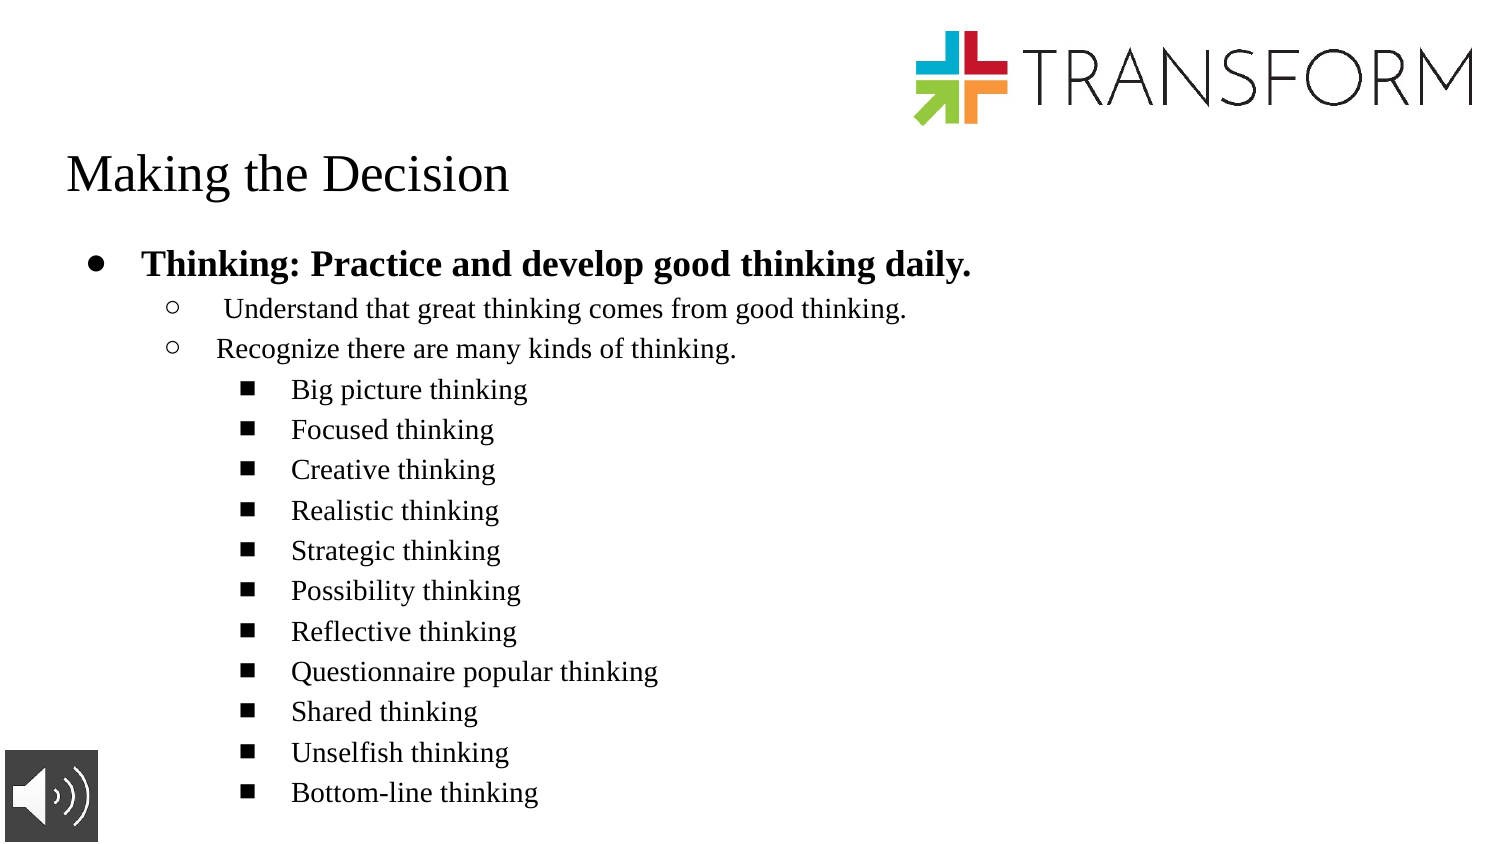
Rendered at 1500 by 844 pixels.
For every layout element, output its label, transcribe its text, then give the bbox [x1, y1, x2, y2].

picture [912, 30, 1473, 126]
title Making the Decision [51, 123, 1449, 217]
list Thinking: Practice and develop good thinking daily. Understand that great thinking comes from good thinking. Recognize there are many kinds of thinking. Big picture thinking Focused thinking Creative thinking Realistic thinking Strategic thinking Possibility thinking Reflective thinking Questionnaire popular thinking Shared thinking Unselfish thinking Bottom-line thinking [51, 217, 1449, 844]
picture [3, 748, 99, 844]
